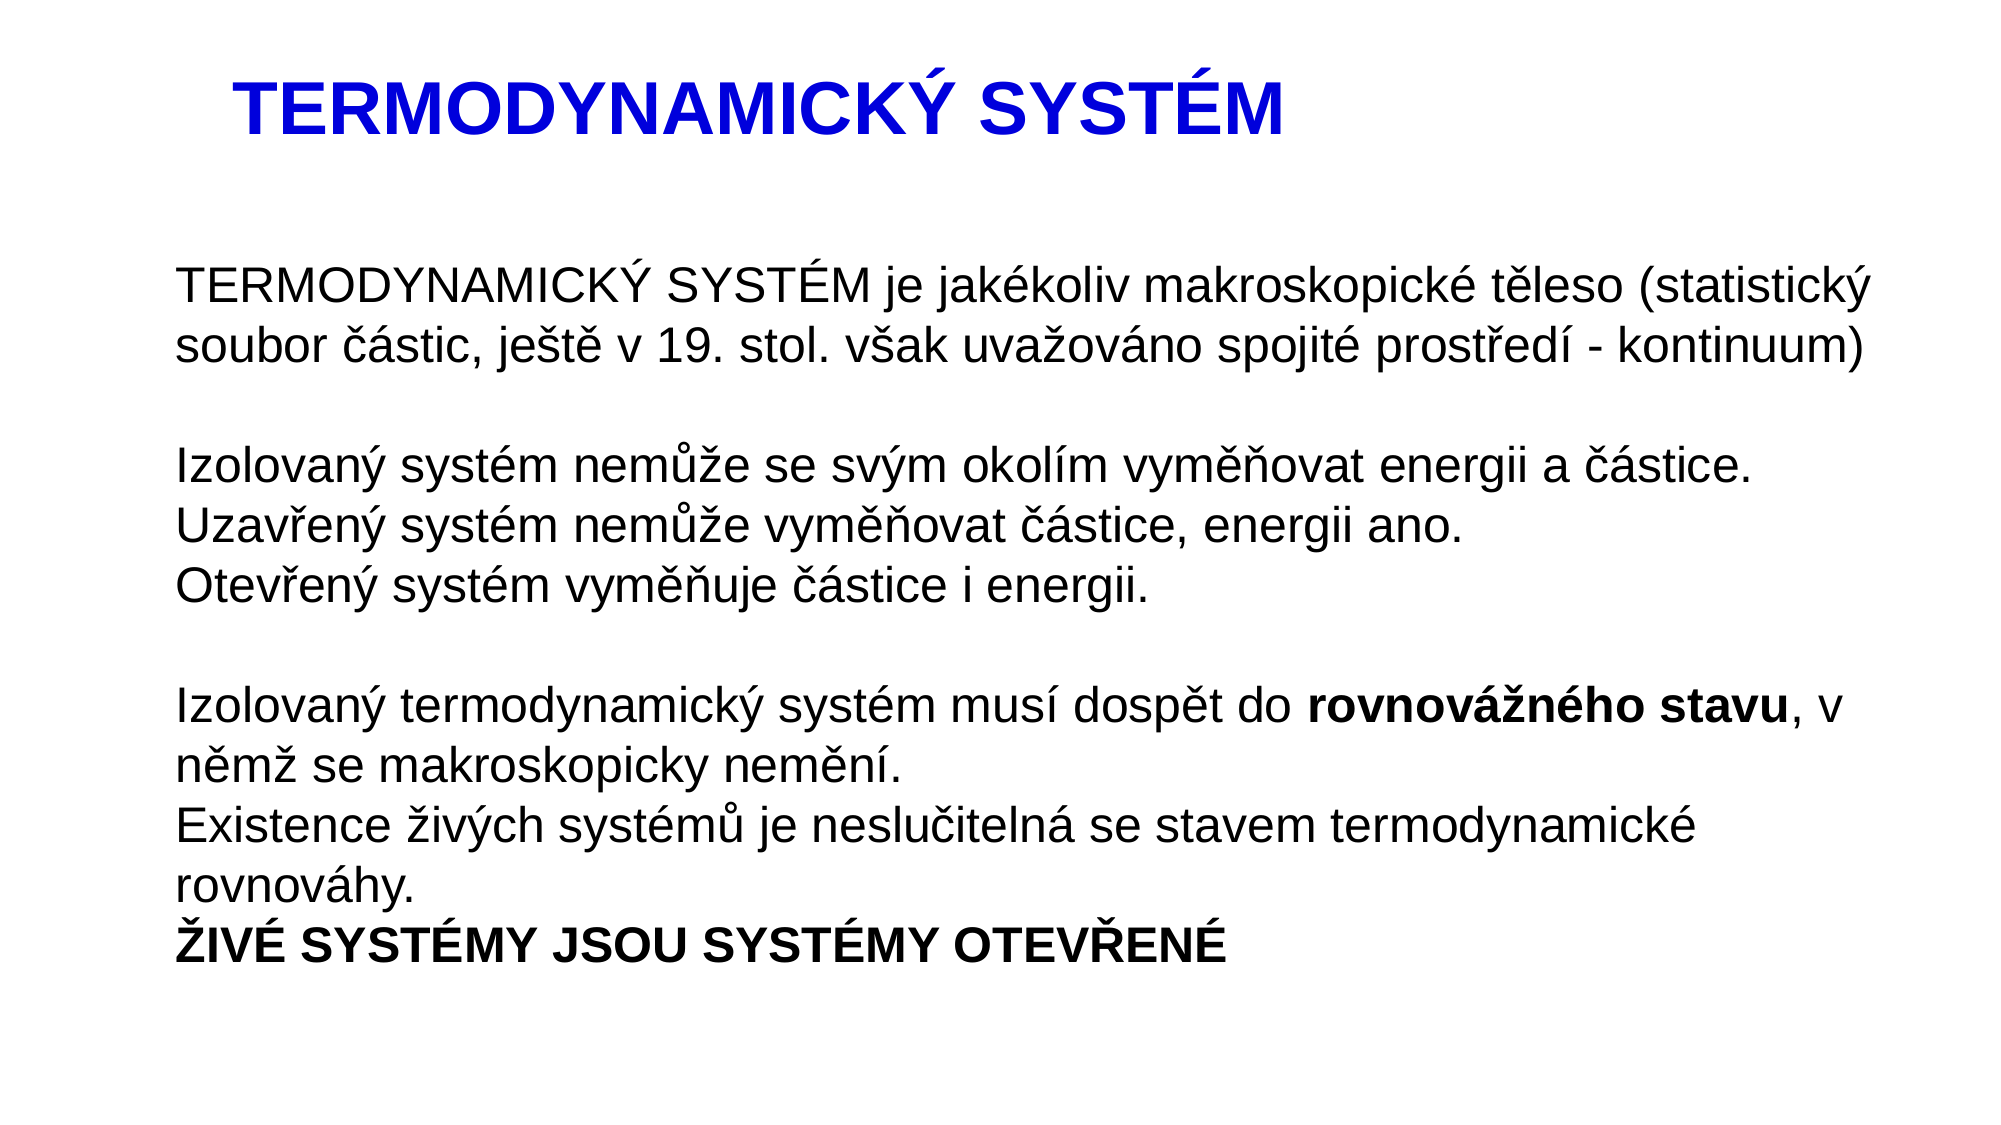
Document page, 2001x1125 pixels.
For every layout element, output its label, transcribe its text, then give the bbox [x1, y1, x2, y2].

title TERMODYNAMICKÝ SYSTÉM [232, 66, 1775, 193]
list TERMODYNAMICKÝ SYSTÉM je jakékoliv makroskopické těleso (statistický soubor částic, ještě v 19. stol. však uvažováno spojité prostředí - kontinuum) Izolovaný systém nemůže se svým okolím vyměňovat energii a částice. Uzavřený systém nemůže vyměňovat částice, energii ano. Otevřený systém vyměňuje částice i energii. Izolovaný termodynamický systém musí dospět do rovnovážného stavu, v němž se makroskopicky nemění. Existence živých systémů je neslučitelná se stavem termodynamické rovnováhy. ŽIVÉ SYSTÉMY JSOU SYSTÉMY OTEVŘENÉ [175, 252, 1878, 1006]
